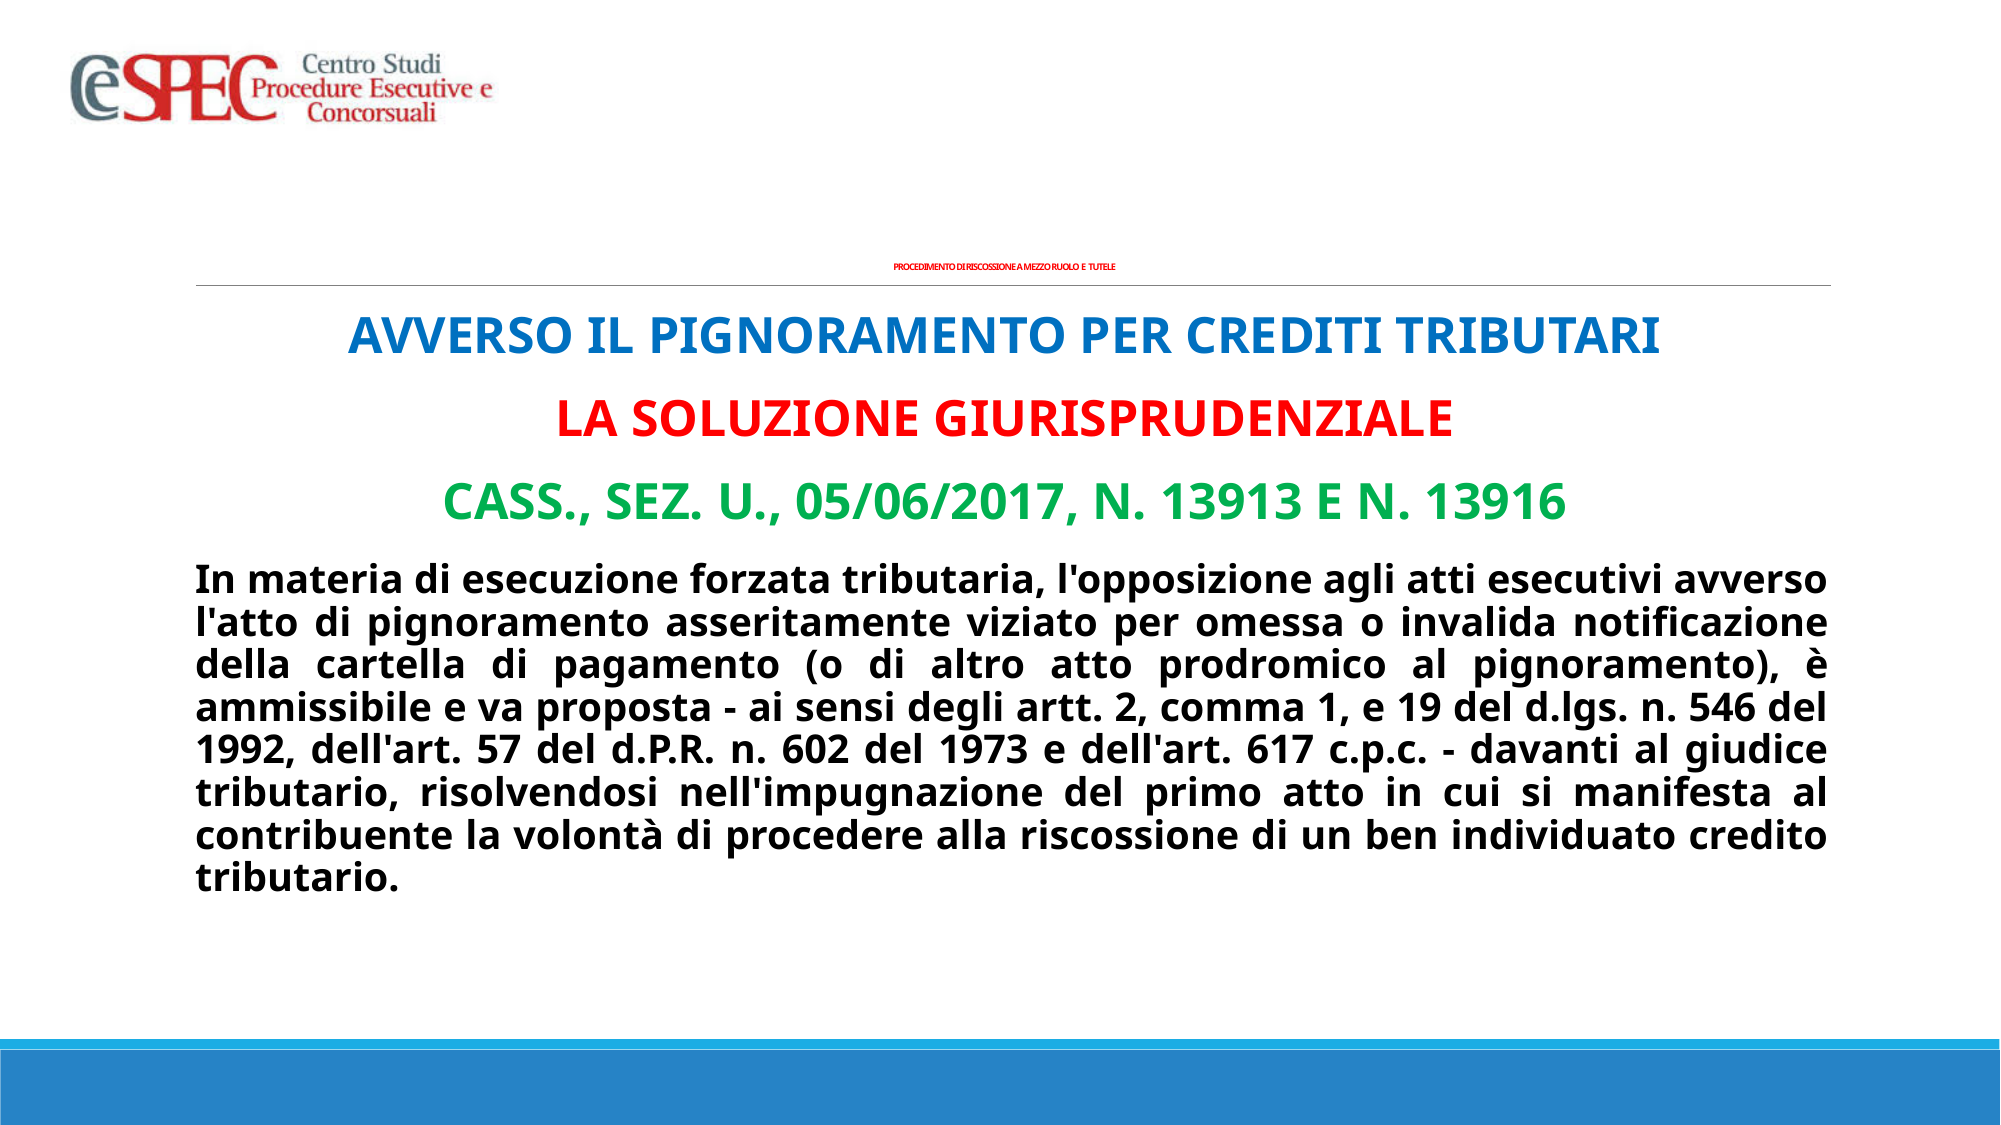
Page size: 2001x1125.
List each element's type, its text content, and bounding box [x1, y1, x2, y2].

picture [59, 0, 540, 184]
list AVVERSO IL PIGNORAMENTO PER CREDITI TRIBUTARI LA SOLUZIONE GIURISPRUDENZIALE CASS., SEZ. U., 05/06/2017, n. 13913 e n. 13916 In materia di esecuzione forzata tributaria, l'opposizione agli atti esecutivi avverso l'atto di pignoramento asseritamente viziato per omessa o invalida notificazione della cartella di pagamento (o di altro atto prodromico al pignoramento), è ammissibile e va proposta - ai sensi degli artt. 2, comma 1, e 19 del d.lgs. n. 546 del 1992, dell'art. 57 del d.P.R. n. 602 del 1973 e dell'art. 617 c.p.c. - davanti al giudice tributario, risolvendosi nell'impugnazione del primo atto in cui si manifesta al contribuente la volontà di procedere alla riscossione di un ben individuato credito tributario. [180, 302, 1830, 963]
title PROCEDIMENTO DI RISCOSSIONE A MEZZO RUOLO E TUTELE [180, 41, 1830, 280]
